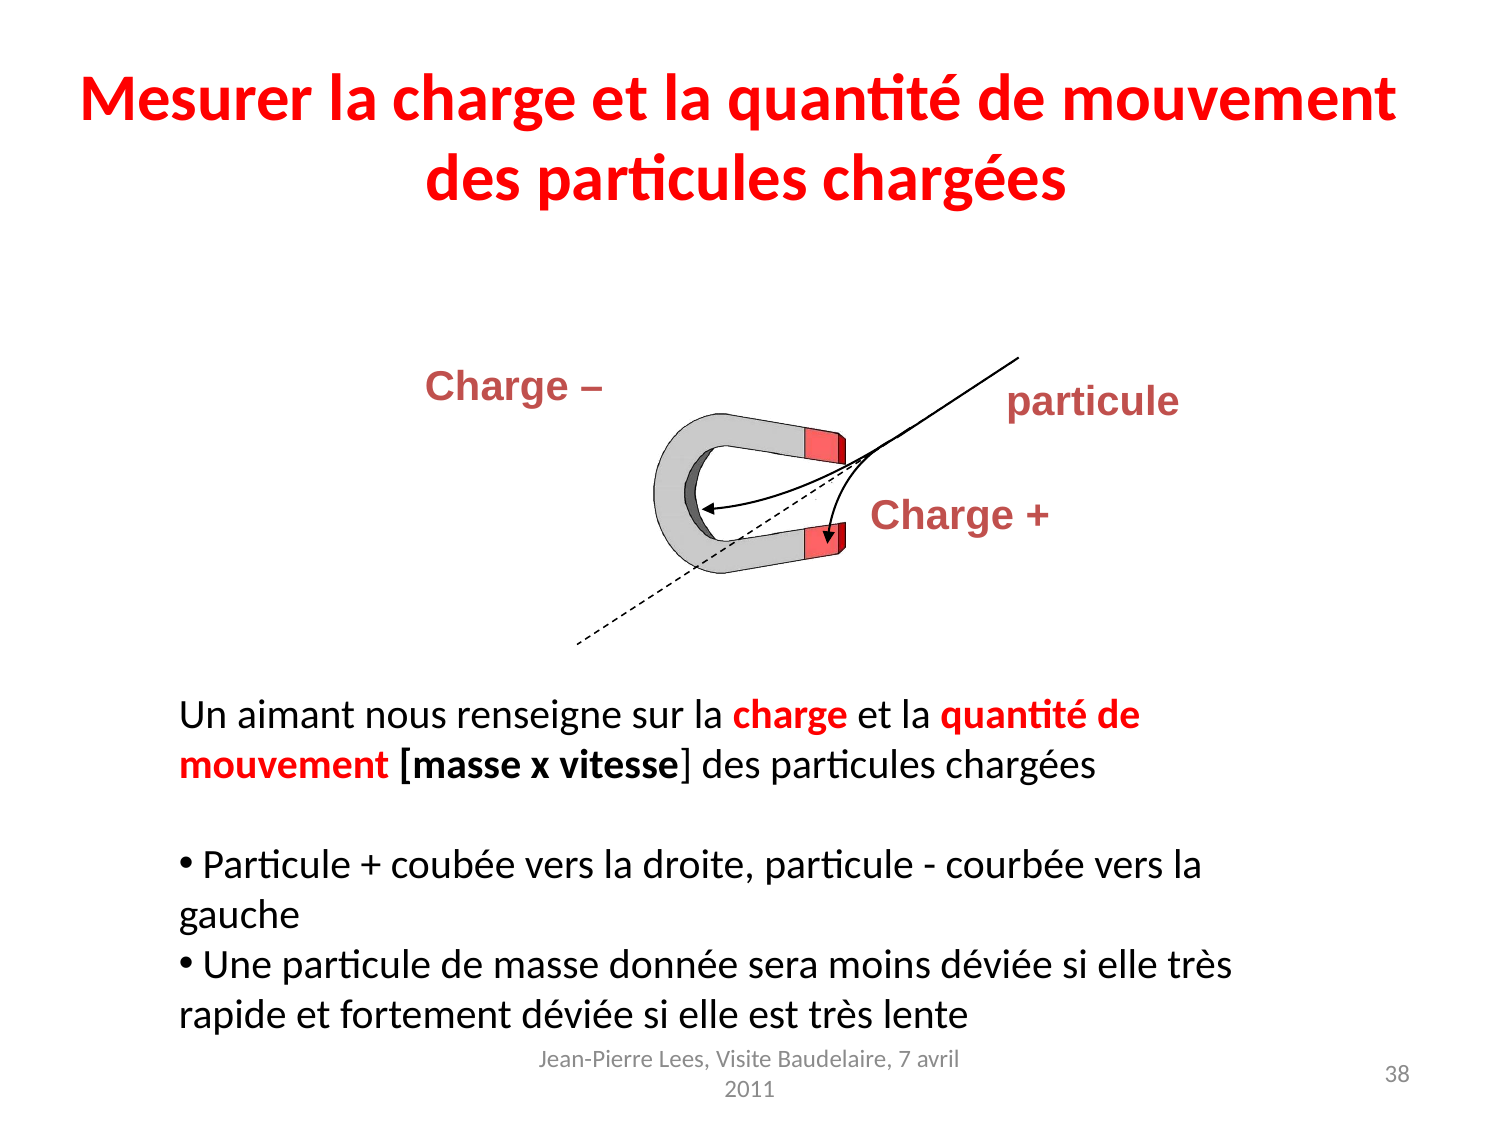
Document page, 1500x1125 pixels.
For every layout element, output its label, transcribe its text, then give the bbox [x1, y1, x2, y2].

text_box Mesurer la charge et la quantité de mouvement des particules chargées [64, 46, 1429, 222]
text_box Charge – [410, 351, 621, 417]
text_box [850, 441, 906, 546]
text_box Charge + [855, 480, 1102, 546]
picture [653, 413, 846, 574]
footer Jean-Pierre Lees, Visite Baudelaire, 7 avril 2011 [512, 1042, 988, 1103]
slide_number 38 [1074, 1042, 1425, 1103]
text_box Un aimant nous renseigne sur la charge et la quantité de mouvement [masse x vitesse] des particules chargées Particule + coubée vers la droite, particule - courbée vers la gauche Une particule de masse donnée sera moins déviée si elle très rapide et fortement déviée si elle est très lente [163, 679, 1336, 1045]
text_box [778, 298, 911, 465]
text_box particule [991, 366, 1228, 432]
